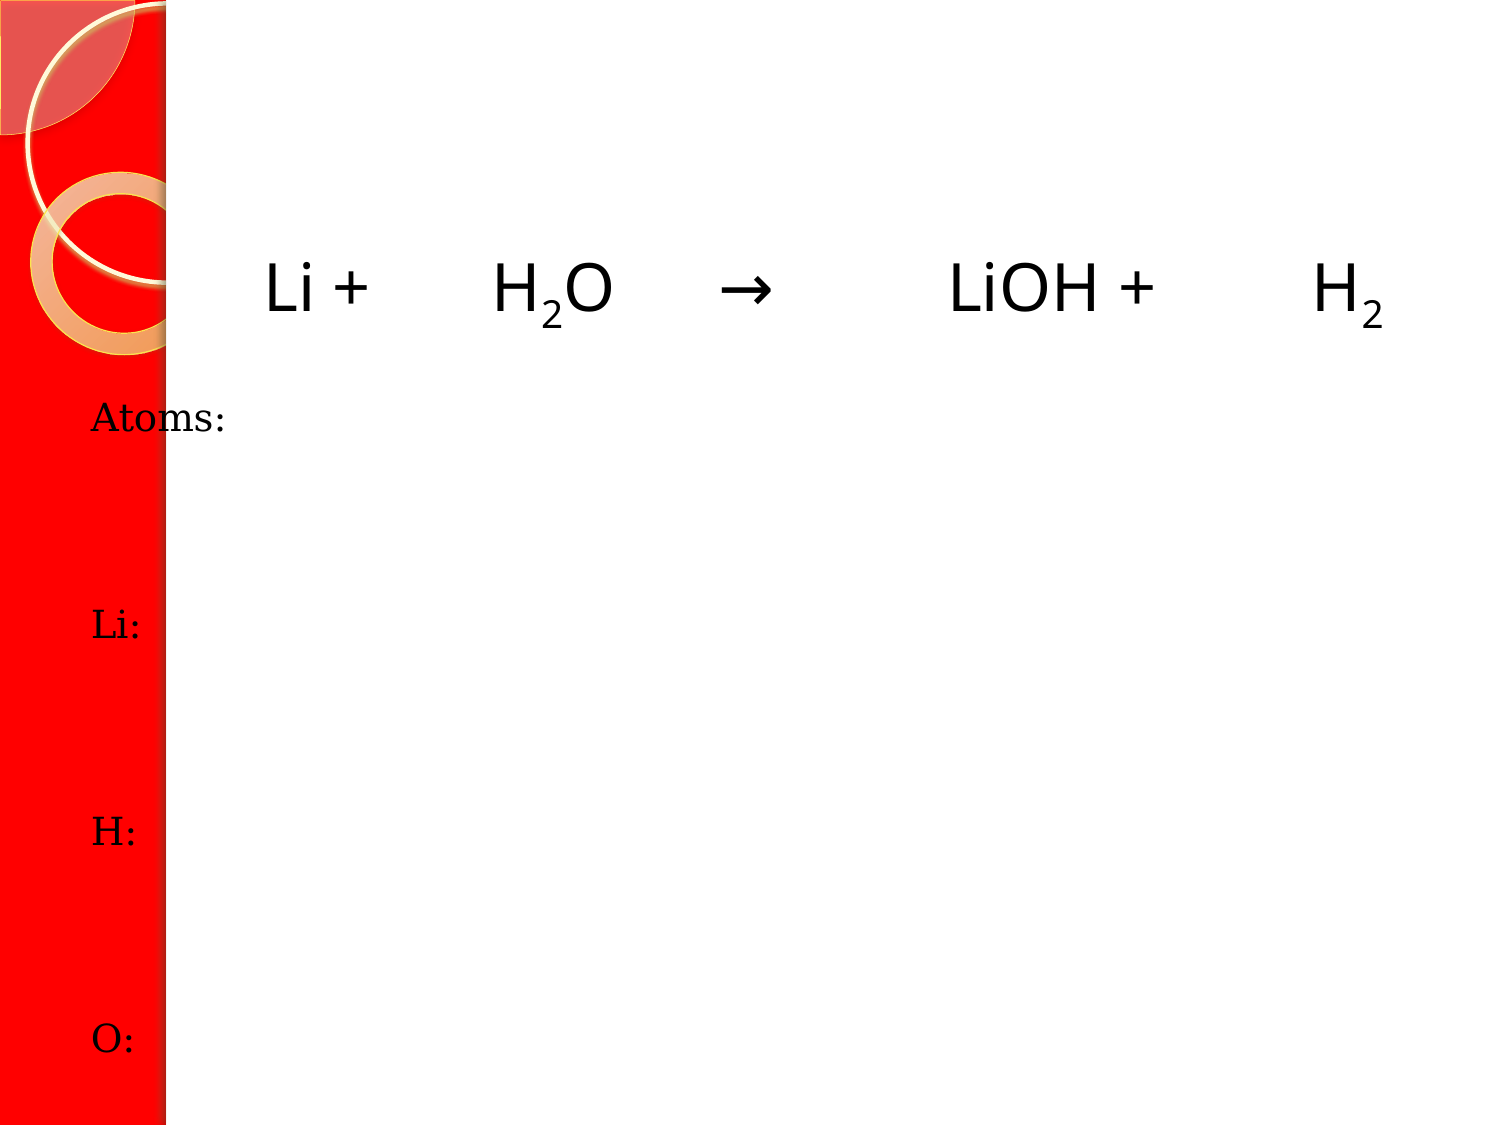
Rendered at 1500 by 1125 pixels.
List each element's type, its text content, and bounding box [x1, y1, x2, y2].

list Li + H2O → LiOH + H2 Atoms: Li: H: O: [62, 237, 1466, 1025]
